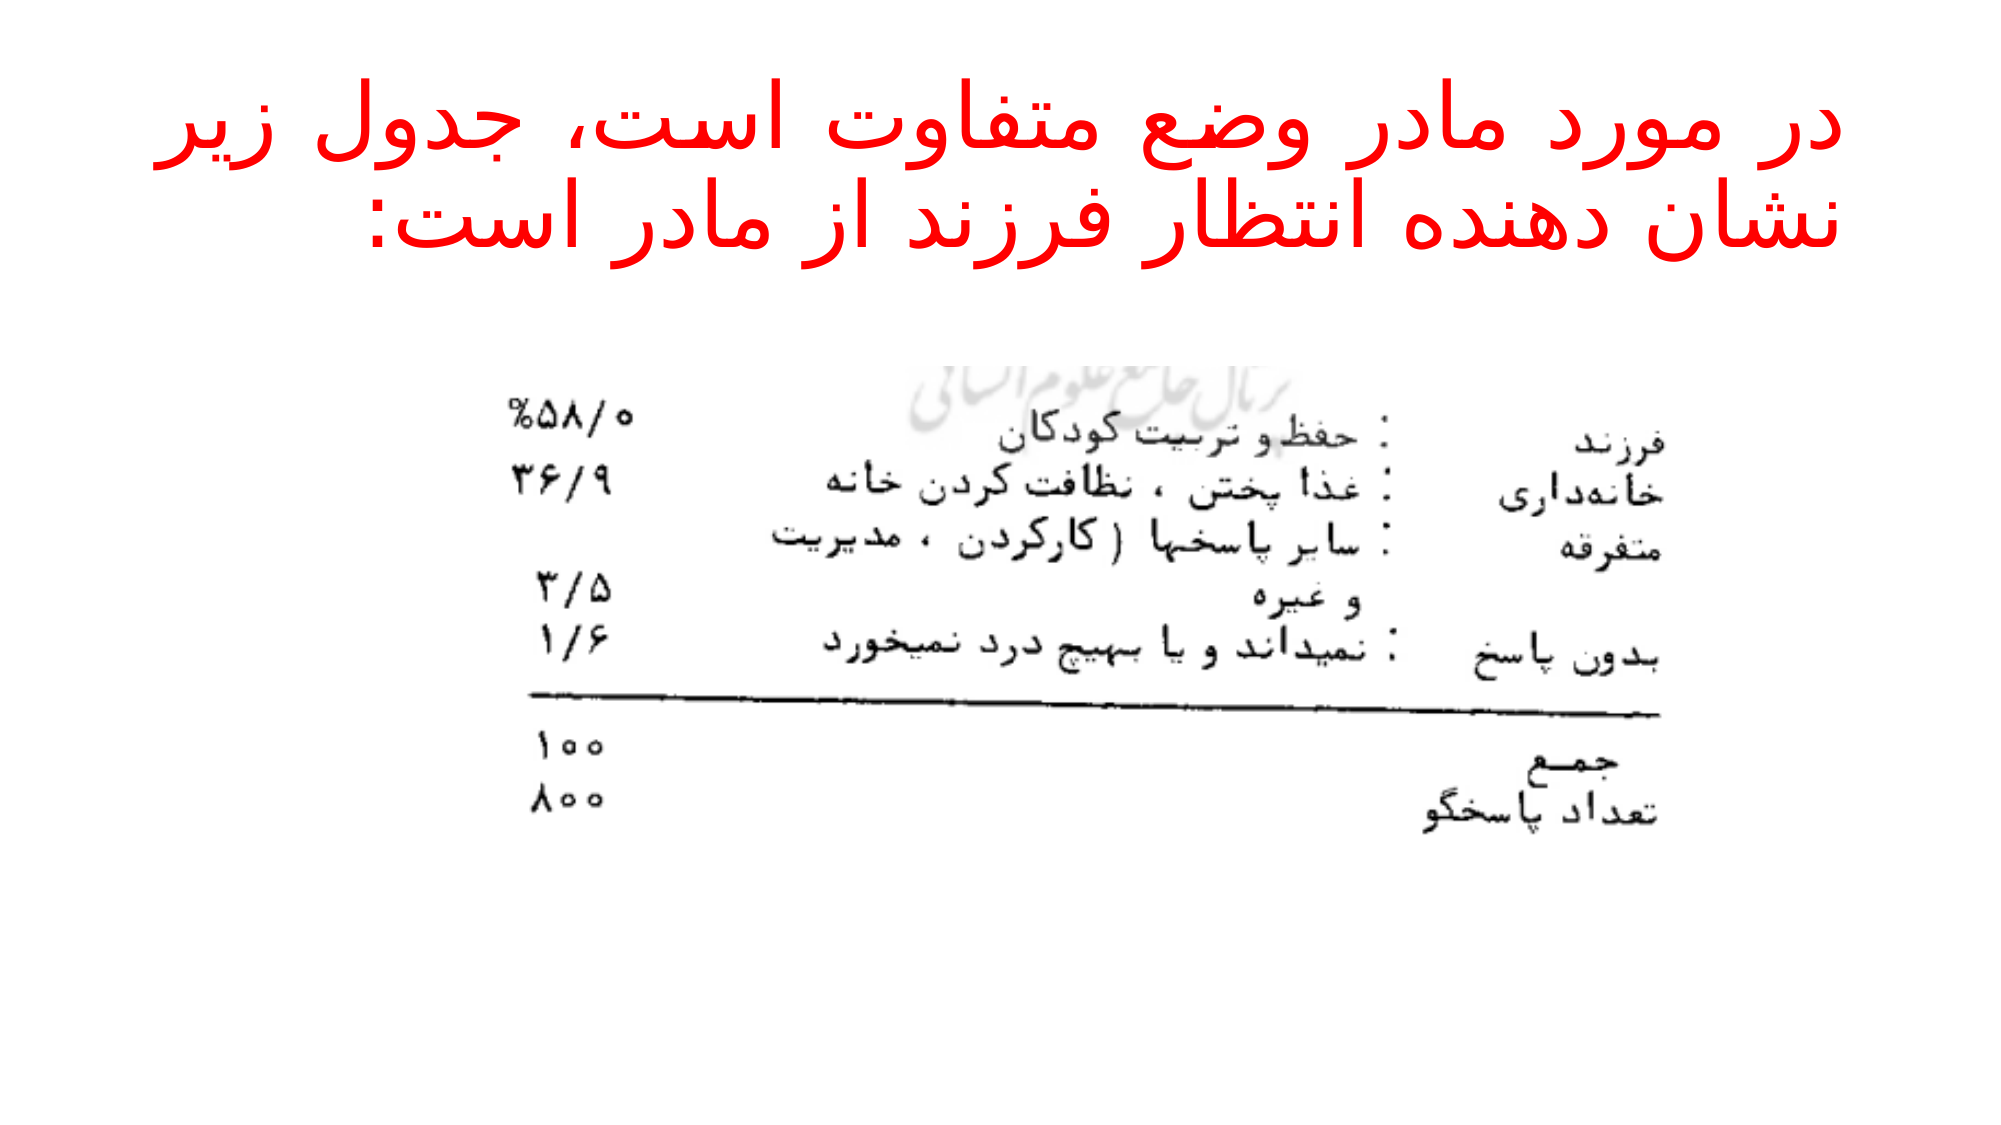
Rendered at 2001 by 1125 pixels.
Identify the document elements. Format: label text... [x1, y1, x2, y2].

title در مورد مادر وضع متفاوت است، جدول زیر نشان دهنده انتظار فرزند از مادر است: [137, 59, 1863, 278]
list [493, 366, 1686, 887]
